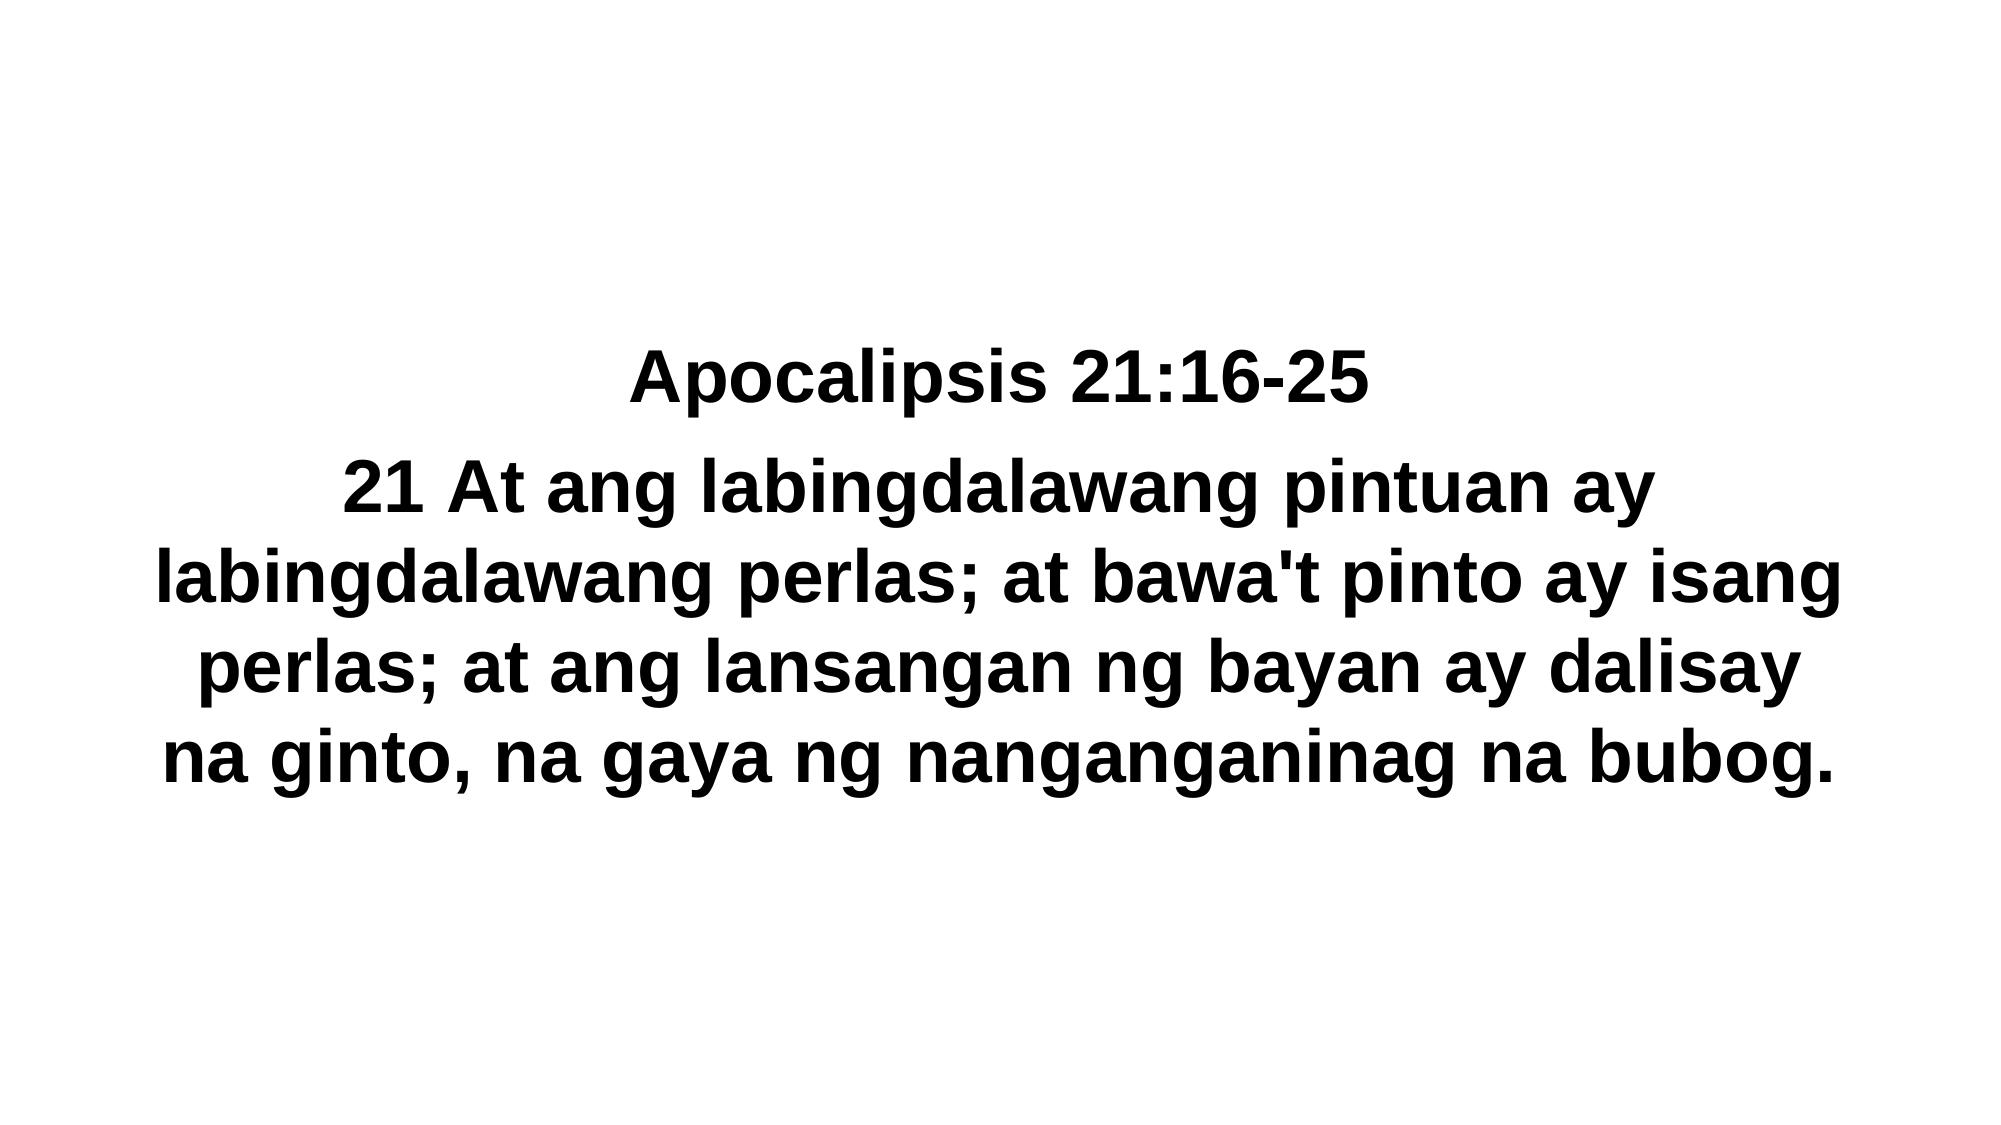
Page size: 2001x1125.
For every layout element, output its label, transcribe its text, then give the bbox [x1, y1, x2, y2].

list Apocalipsis 21:16-25 21 At ang labingdalawang pintuan ay labingdalawang perlas; at bawa't pinto ay isang perlas; at ang lansangan ng bayan ay dalisay na ginto, na gaya ng nanganganinag na bubog. [137, 129, 1863, 996]
